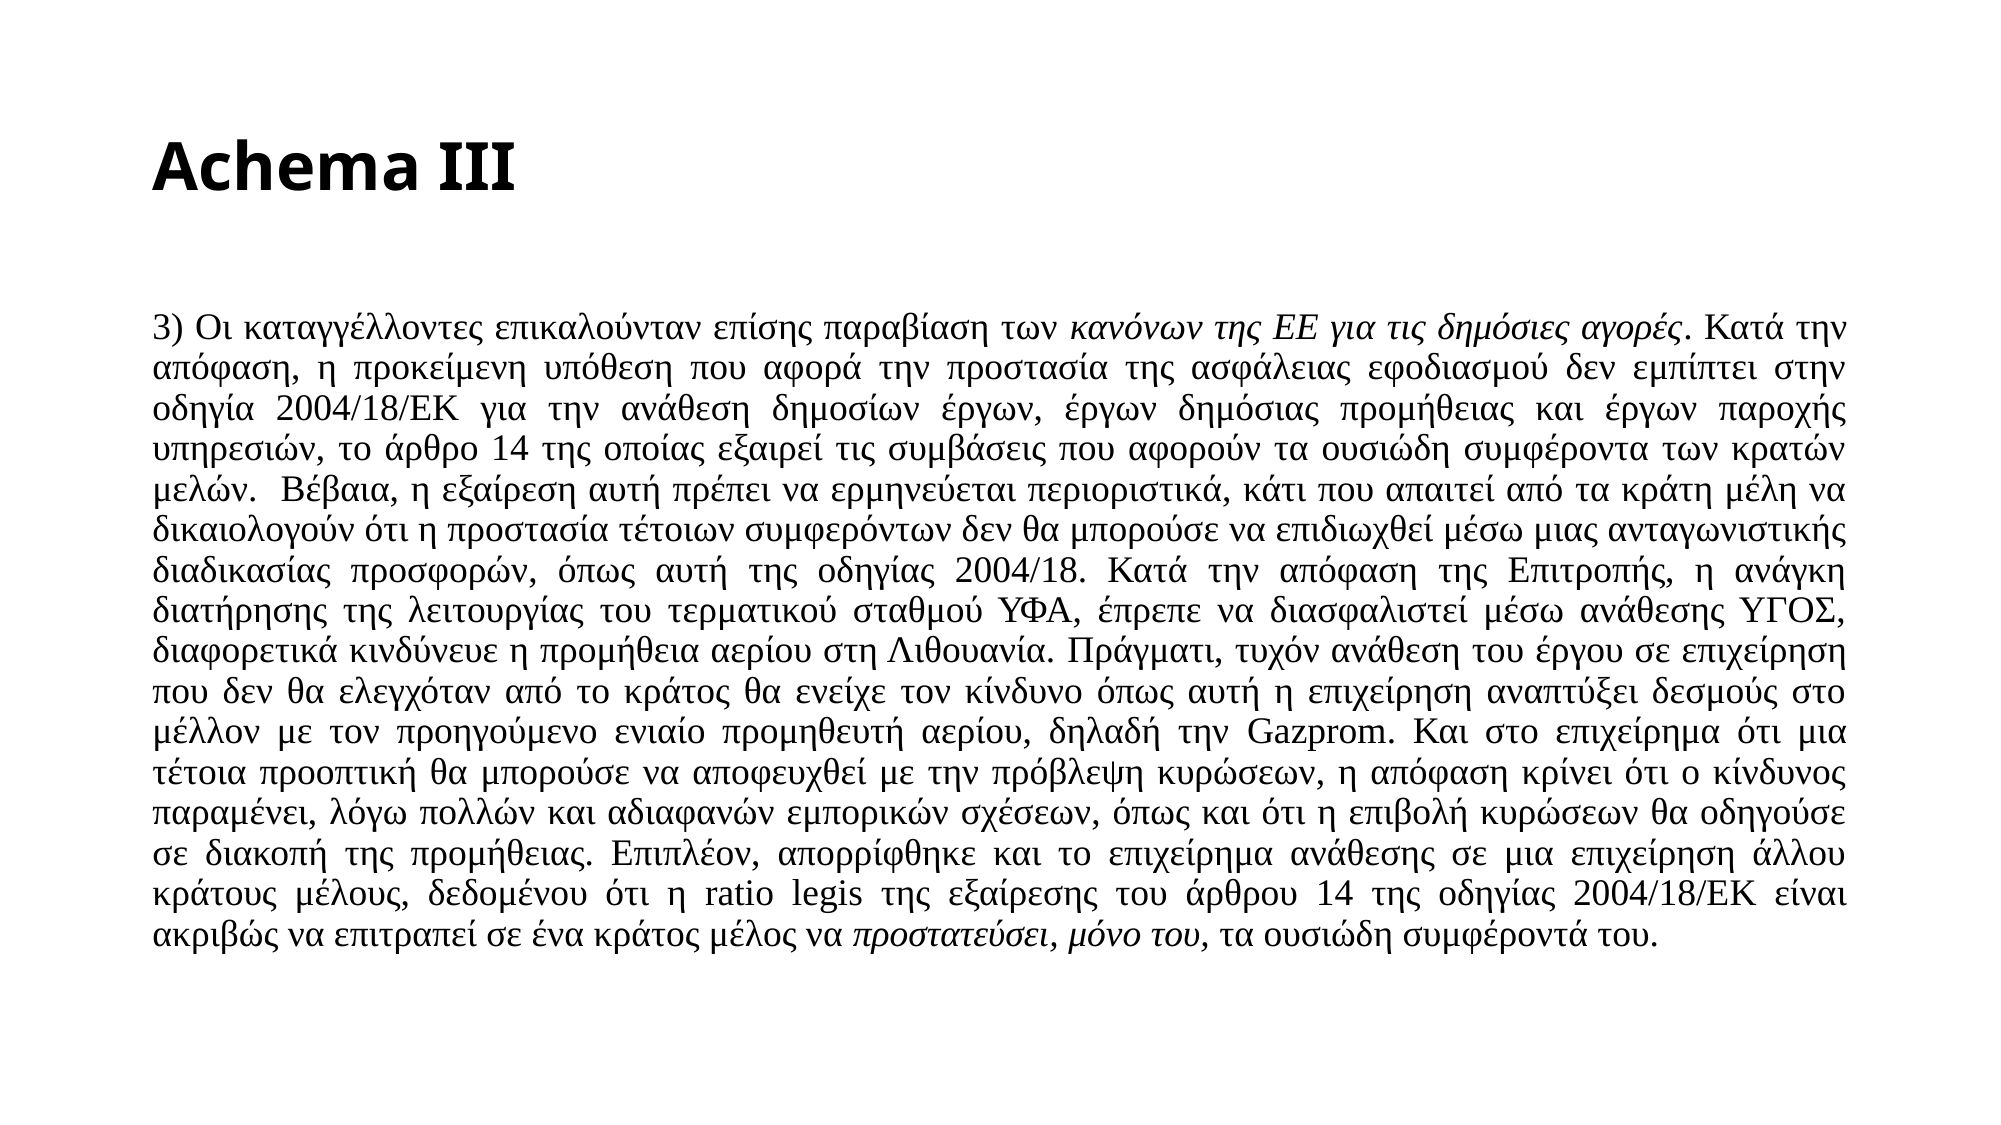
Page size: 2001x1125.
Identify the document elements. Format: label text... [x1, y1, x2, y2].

title Achema III [137, 59, 1863, 278]
list 3) Οι καταγγέλλοντες επικαλούνταν επίσης παραβίαση των κανόνων της ΕΕ για τις δημόσιες αγορές. Κατά την απόφαση, η προκείμενη υπόθεση που αφορά την προστασία της ασφάλειας εφοδιασμού δεν εμπίπτει στην οδηγία 2004/18/ΕΚ για την ανάθεση δημοσίων έργων, έργων δημόσιας προμήθειας και έργων παροχής υπηρεσιών, το άρθρο 14 της οποίας εξαιρεί τις συμβάσεις που αφορούν τα ουσιώδη συμφέροντα των κρατών μελών. Βέβαια, η εξαίρεση αυτή πρέπει να ερμηνεύεται περιοριστικά, κάτι που απαιτεί από τα κράτη μέλη να δικαιολογούν ότι η προστασία τέτοιων συμφερόντων δεν θα μπορούσε να επιδιωχθεί μέσω μιας ανταγωνιστικής διαδικασίας προσφορών, όπως αυτή της οδηγίας 2004/18. Κατά την απόφαση της Επιτροπής, η ανάγκη διατήρησης της λειτουργίας του τερματικού σταθμού ΥΦΑ, έπρεπε να διασφαλιστεί μέσω ανάθεσης ΥΓΟΣ, διαφορετικά κινδύνευε η προμήθεια αερίου στη Λιθουανία. Πράγματι, τυχόν ανάθεση του έργου σε επιχείρηση που δεν θα ελεγχόταν από το κράτος θα ενείχε τον κίνδυνο όπως αυτή η επιχείρηση αναπτύξει δεσμούς στο μέλλον με τον προηγούμενο ενιαίο προμηθευτή αερίου, δηλαδή την Gazprom. Και στο επιχείρημα ότι μια τέτοια προοπτική θα μπορούσε να αποφευχθεί με την πρόβλεψη κυρώσεων, η απόφαση κρίνει ότι ο κίνδυνος παραμένει, λόγω πολλών και αδιαφανών εμπορικών σχέσεων, όπως και ότι η επιβολή κυρώσεων θα οδηγούσε σε διακοπή της προμήθειας. Επιπλέον, απορρίφθηκε και το επιχείρημα ανάθεσης σε μια επιχείρηση άλλου κράτους μέλους, δεδομένου ότι η ratio legis της εξαίρεσης του άρθρου 14 της οδηγίας 2004/18/ΕΚ είναι ακριβώς να επιτραπεί σε ένα κράτος μέλος να προστατεύσει, μόνο του, τα ουσιώδη συμφέροντά του. [137, 299, 1863, 1014]
